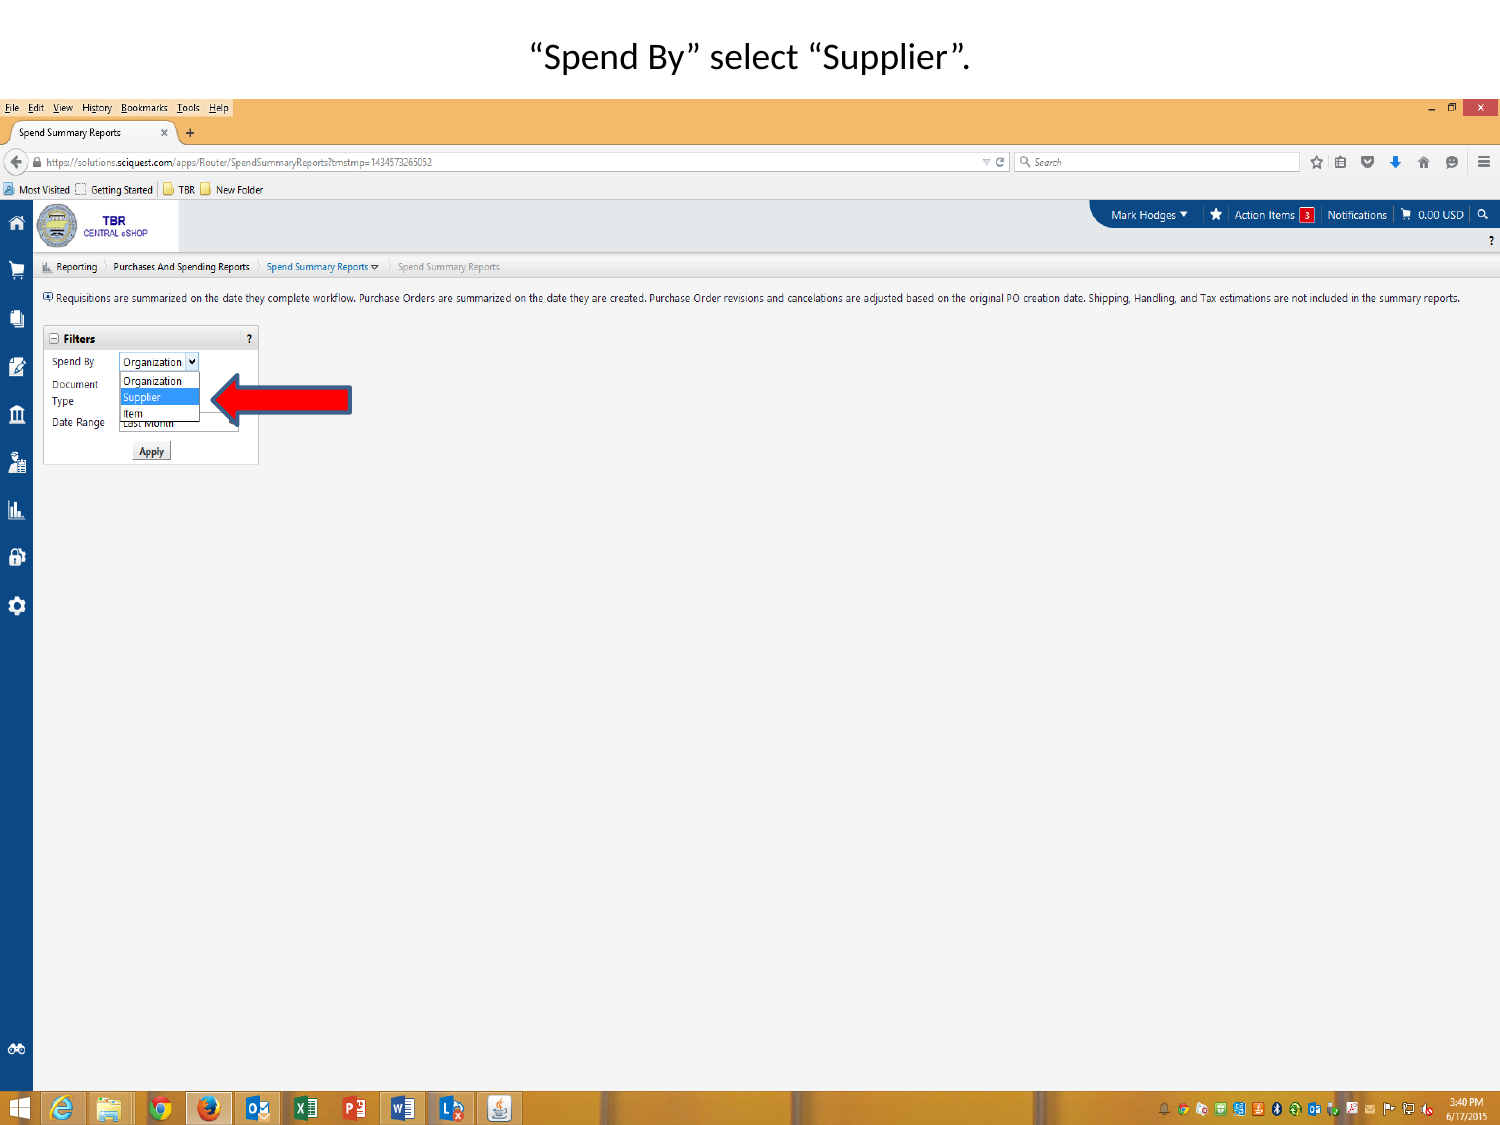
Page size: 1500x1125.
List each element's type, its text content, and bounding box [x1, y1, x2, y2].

text_box “Spend By” select “Supplier”. [0, 24, 1500, 85]
picture [0, 99, 1500, 1125]
